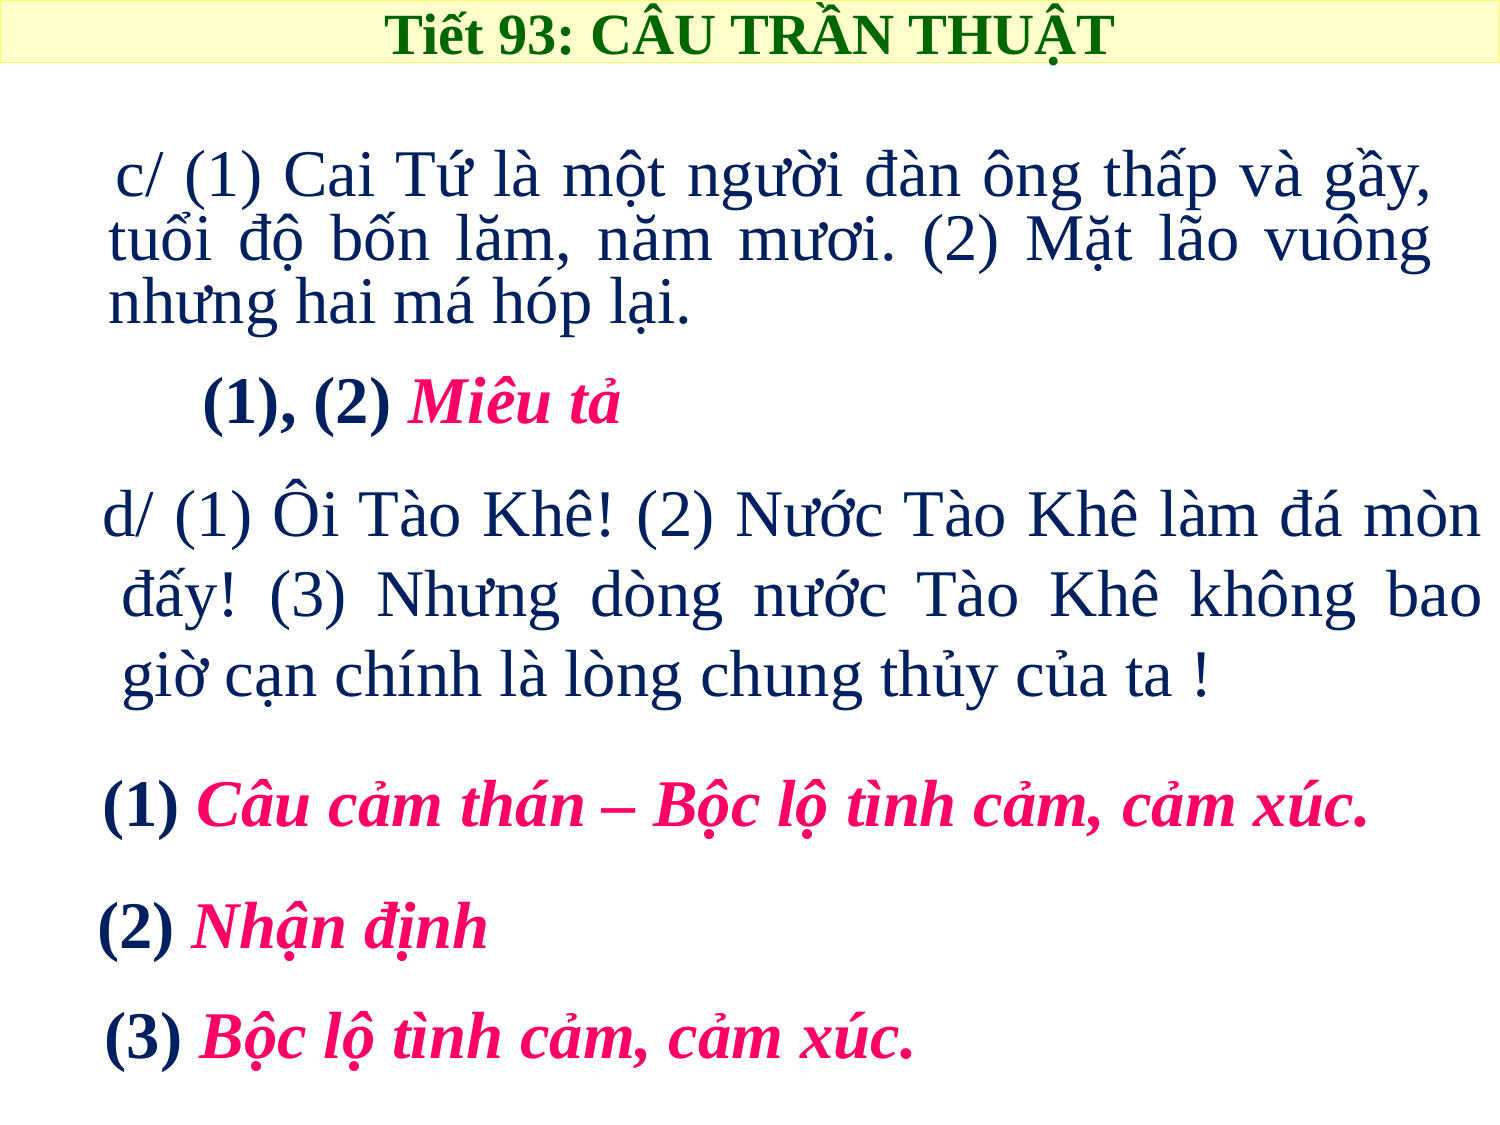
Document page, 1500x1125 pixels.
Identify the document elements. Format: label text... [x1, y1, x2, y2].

text_box Tiết 93: CÂU TRẦN THUẬT [0, 0, 1500, 63]
text_box (3) Bộc lộ tình cảm, cảm xúc. [90, 999, 1125, 1079]
text_box (2) Nhận định [82, 874, 975, 970]
text_box (1) Câu cảm thán – Bộc lộ tình cảm, cảm xúc. [87, 752, 1463, 847]
text_box d/ (1) Ôi Tào Khê! (2) Nước Tào Khê làm đá mòn đấy! (3) Nhưng dòng nước Tào Khê không bao giờ cạn chính là lòng chung thủy của ta ! [50, 462, 1500, 750]
list c/ (1) Cai Tứ là một người đàn ông thấp và gầy, tuổi độ bốn lăm, năm mươi. (2) Mặt lão vuông nhưng hai má hóp lại. [37, 137, 1450, 363]
text_box (1), (2) Miêu tả [187, 349, 680, 445]
